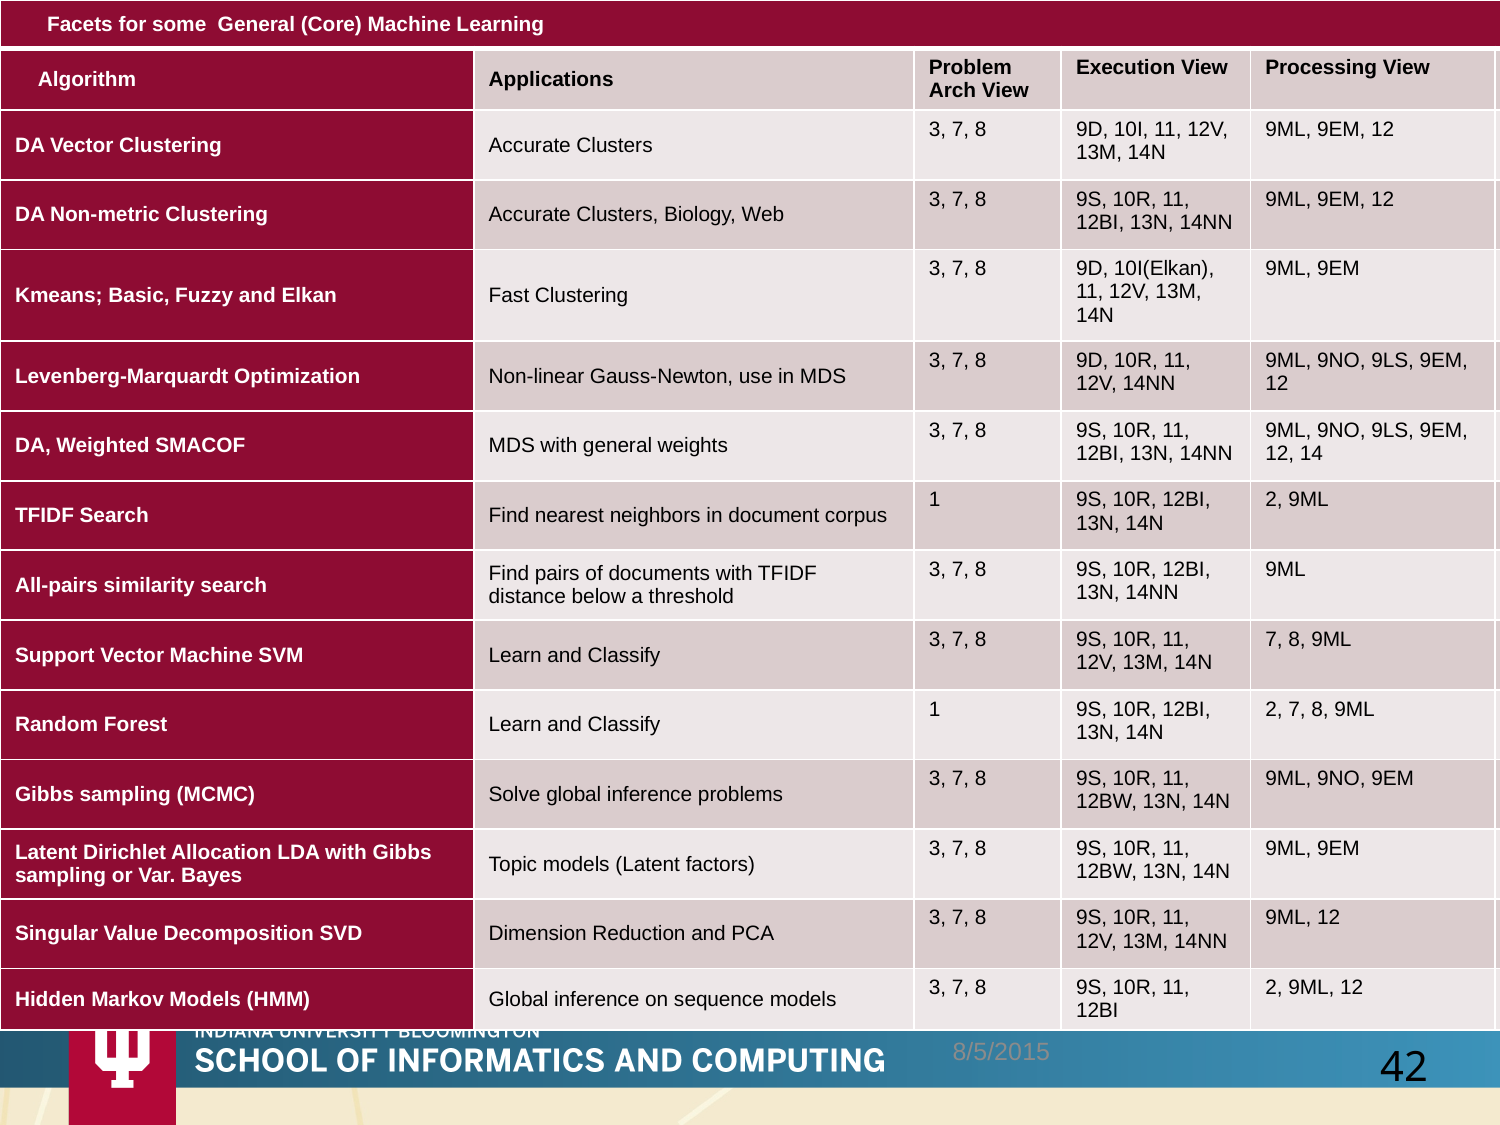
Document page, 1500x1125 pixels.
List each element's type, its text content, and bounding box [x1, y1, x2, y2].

table_cell 3, 7, 8 [915, 830, 1060, 898]
table_cell 9ML, 12 [1251, 900, 1494, 968]
table_cell Levenberg-Marquardt Optimization [1, 342, 473, 410]
table_cell 3, 7, 8 [915, 181, 1060, 249]
table_cell Find nearest neighbors in document corpus [475, 482, 913, 549]
table_cell Support Vector Machine SVM [1, 621, 473, 689]
table_cell Dimension Reduction and PCA [475, 900, 913, 968]
table_cell Applications [475, 51, 913, 109]
table_cell 3, 7, 8 [915, 412, 1060, 480]
table_cell 3, 7, 8 [915, 111, 1060, 179]
table_cell Global inference on sequence models [475, 969, 913, 1029]
table_cell 9S, 10R, 11, 12BI, 13N, 14NN [1062, 181, 1250, 249]
table_cell Kmeans; Basic, Fuzzy and Elkan [1, 250, 473, 340]
table_cell Processing View [1251, 51, 1494, 109]
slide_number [937, 1031, 1275, 1081]
table_cell 9ML, 9EM [1251, 830, 1494, 898]
table_cell Learn and Classify [475, 621, 913, 689]
table_cell 2, 7, 8, 9ML [1251, 691, 1494, 759]
table_cell 9ML, 9NO, 9LS, 9EM, 12, 14 [1251, 412, 1494, 480]
table_cell 2, 9ML, 12 [1251, 969, 1494, 1029]
table_cell 9D, 10I(Elkan), 11, 12V, 13M, 14N [1062, 250, 1250, 340]
table_cell Algorithm [1, 51, 473, 109]
picture [0, 1031, 1500, 1125]
table_cell [1496, 342, 1500, 410]
table_cell 9ML, 9EM [1251, 250, 1494, 340]
table_cell 9D, 10I, 11, 12V, 13M, 14N [1062, 111, 1250, 179]
table_cell Solve global inference problems [475, 760, 913, 828]
table_cell Execution View [1062, 51, 1250, 109]
table_cell [1496, 900, 1500, 968]
table_cell 9ML, 9NO, 9LS, 9EM, 12 [1251, 342, 1494, 410]
table_cell 9ML, 9EM, 12 [1251, 111, 1494, 179]
table_header Facets for some General (Core) Machine Learning [1, 1, 1500, 46]
table_cell DA Non-metric Clustering [1, 181, 473, 249]
table_cell 1 [915, 691, 1060, 759]
table_cell Random Forest [1, 691, 473, 759]
table_cell [1496, 760, 1500, 828]
table_cell 9S, 10R, 11, 12BI [1062, 969, 1250, 1029]
table_cell 3, 7, 8 [915, 551, 1060, 619]
table_cell [1496, 250, 1500, 340]
table_cell Gibbs sampling (MCMC) [1, 760, 473, 828]
table_cell Find pairs of documents with TFIDF distance below a threshold [475, 551, 913, 619]
table_cell [1496, 969, 1500, 1029]
table_cell Fast Clustering [475, 250, 913, 340]
table_cell 9S, 10R, 12BI, 13N, 14N [1062, 482, 1250, 549]
table_cell [1496, 111, 1500, 179]
table_cell TFIDF Search [1, 482, 473, 549]
table_cell Learn and Classify [475, 691, 913, 759]
table_cell Non-linear Gauss-Newton, use in MDS [475, 342, 913, 410]
table_cell 3, 7, 8 [915, 760, 1060, 828]
table_cell [1496, 412, 1500, 480]
table_cell 9S, 10R, 11, 12BW, 13N, 14N [1062, 830, 1250, 898]
table_cell Problem Arch View [915, 51, 1060, 109]
table_cell Topic models (Latent factors) [475, 830, 913, 898]
table_cell 9S, 10R, 11, 12BI, 13N, 14NN [1062, 412, 1250, 480]
table_cell 9ML, 9EM, 12 [1251, 181, 1494, 249]
table_cell 3, 7, 8 [915, 250, 1060, 340]
table_cell 3, 7, 8 [915, 969, 1060, 1029]
table_cell 9S, 10R, 11, 12BW, 13N, 14N [1062, 760, 1250, 828]
table_cell 9D, 10R, 11, 12V, 14NN [1062, 342, 1250, 410]
table_cell 9S, 10R, 12BI, 13N, 14NN [1062, 551, 1250, 619]
table_cell 1 [915, 482, 1060, 549]
table_cell Hidden Markov Models (HMM) [1, 969, 473, 1029]
table_cell Accurate Clusters [475, 111, 913, 179]
table_cell 9S, 10R, 11, 12V, 13M, 14N [1062, 621, 1250, 689]
table_cell DA Vector Clustering [1, 111, 473, 179]
table_cell [1496, 551, 1500, 619]
table_cell 2, 9ML [1251, 482, 1494, 549]
table_cell 3, 7, 8 [915, 900, 1060, 968]
table_cell [1496, 482, 1500, 549]
table_cell 3, 7, 8 [915, 621, 1060, 689]
table_cell Accurate Clusters, Biology, Web [475, 181, 913, 249]
table_cell [1496, 830, 1500, 898]
table_cell [1496, 51, 1500, 109]
table_cell 9S, 10R, 11, 12V, 13M, 14NN [1062, 900, 1250, 968]
table_cell 9ML [1251, 551, 1494, 619]
table_cell All-pairs similarity search [1, 551, 473, 619]
table_cell 9S, 10R, 12BI, 13N, 14N [1062, 691, 1250, 759]
table_cell 9ML, 9NO, 9EM [1251, 760, 1494, 828]
slide_number 42 [1365, 1032, 1474, 1081]
table_cell [1496, 621, 1500, 689]
table_cell 7, 8, 9ML [1251, 621, 1494, 689]
table_cell [1496, 181, 1500, 249]
table_cell MDS with general weights [475, 412, 913, 480]
table_cell Singular Value Decomposition SVD [1, 900, 473, 968]
table_cell [1496, 691, 1500, 759]
table_cell Latent Dirichlet Allocation LDA with Gibbs sampling or Var. Bayes [1, 830, 473, 898]
table_cell 3, 7, 8 [915, 342, 1060, 410]
table_cell DA, Weighted SMACOF [1, 412, 473, 480]
